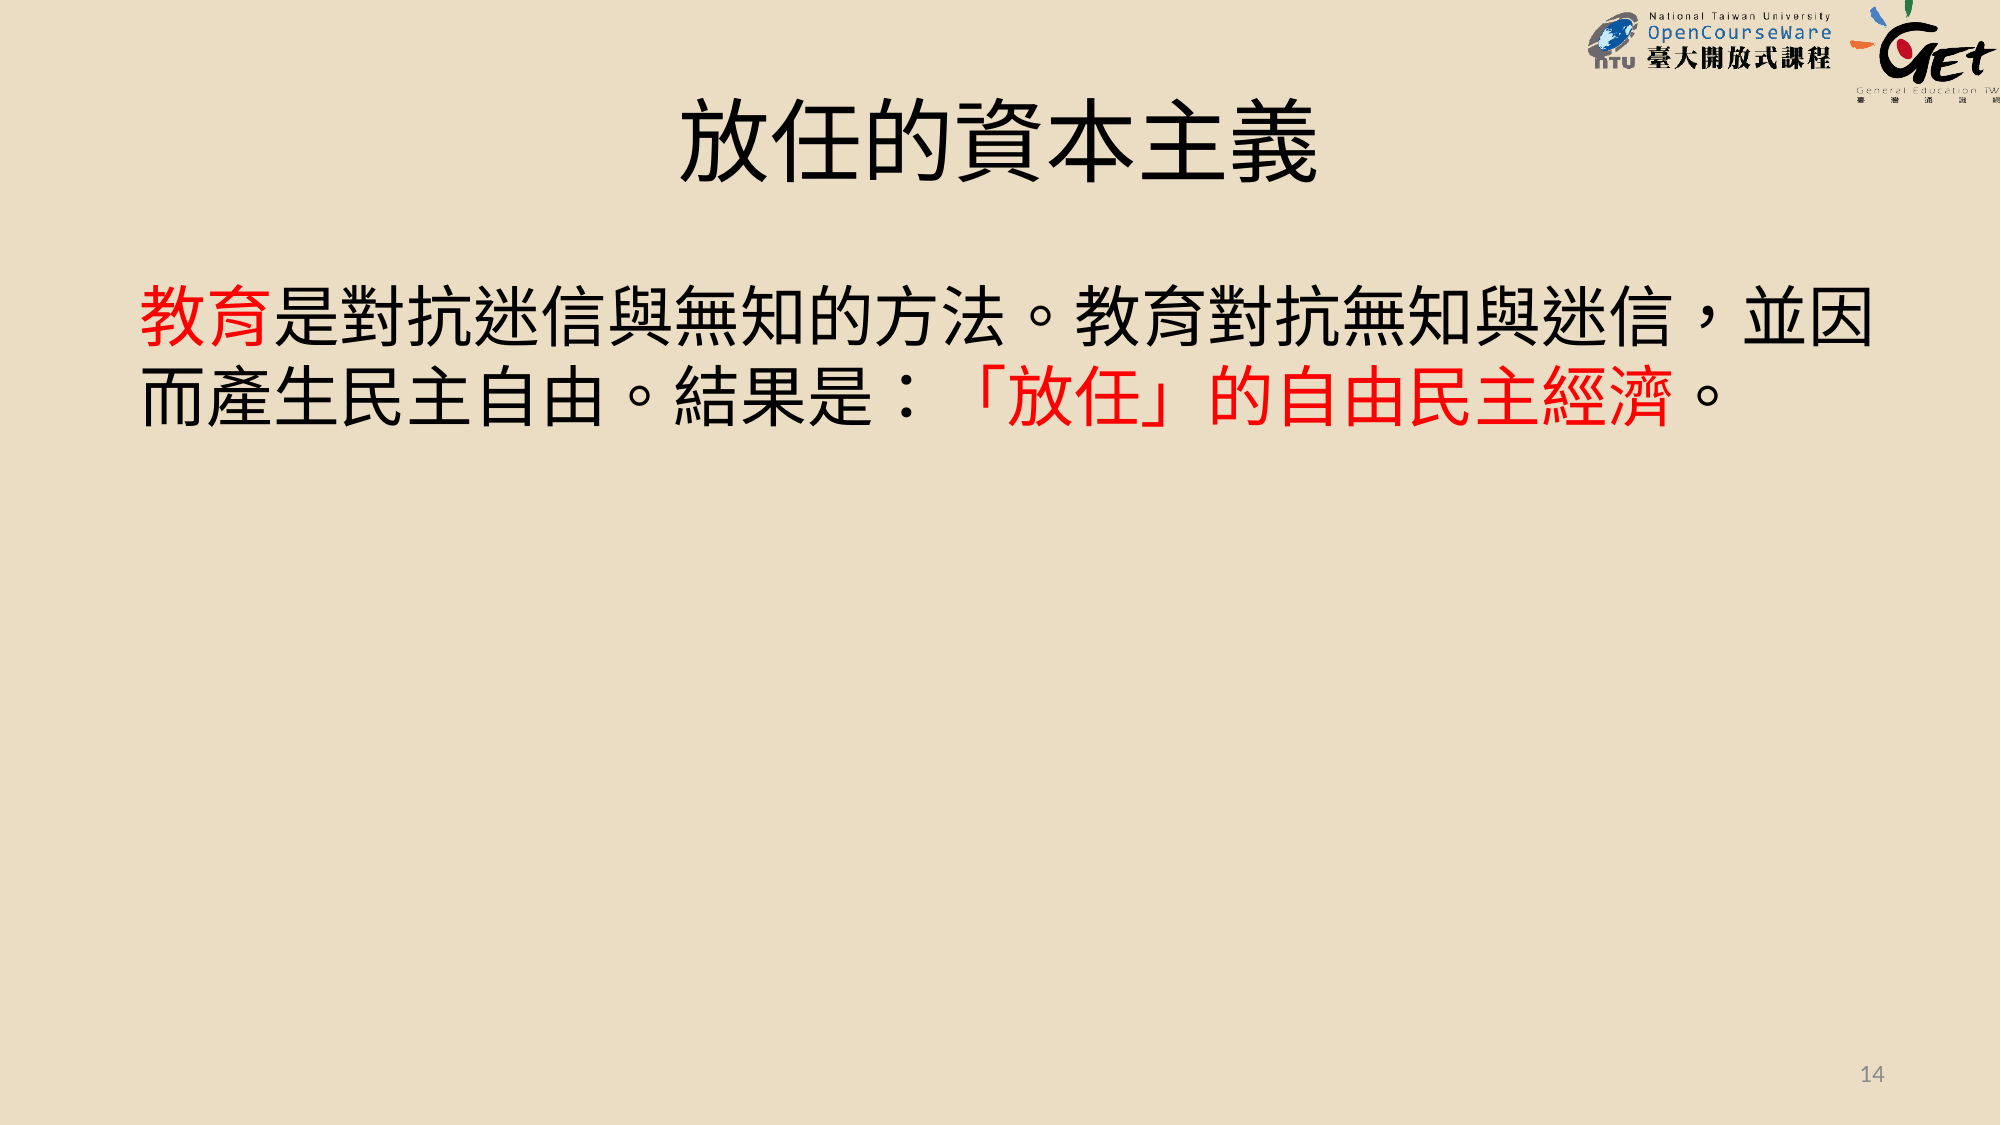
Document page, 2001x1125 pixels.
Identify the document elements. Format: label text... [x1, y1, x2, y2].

text_box 教育是對抗迷信與無知的方法。教育對抗無知與迷信，並因而產生民主自由。結果是：「放任」的自由民主經濟。 [125, 267, 1900, 442]
slide_number 14 [1433, 1042, 1900, 1103]
title 放任的資本主義 [99, 45, 1900, 233]
picture [1568, 0, 2000, 103]
